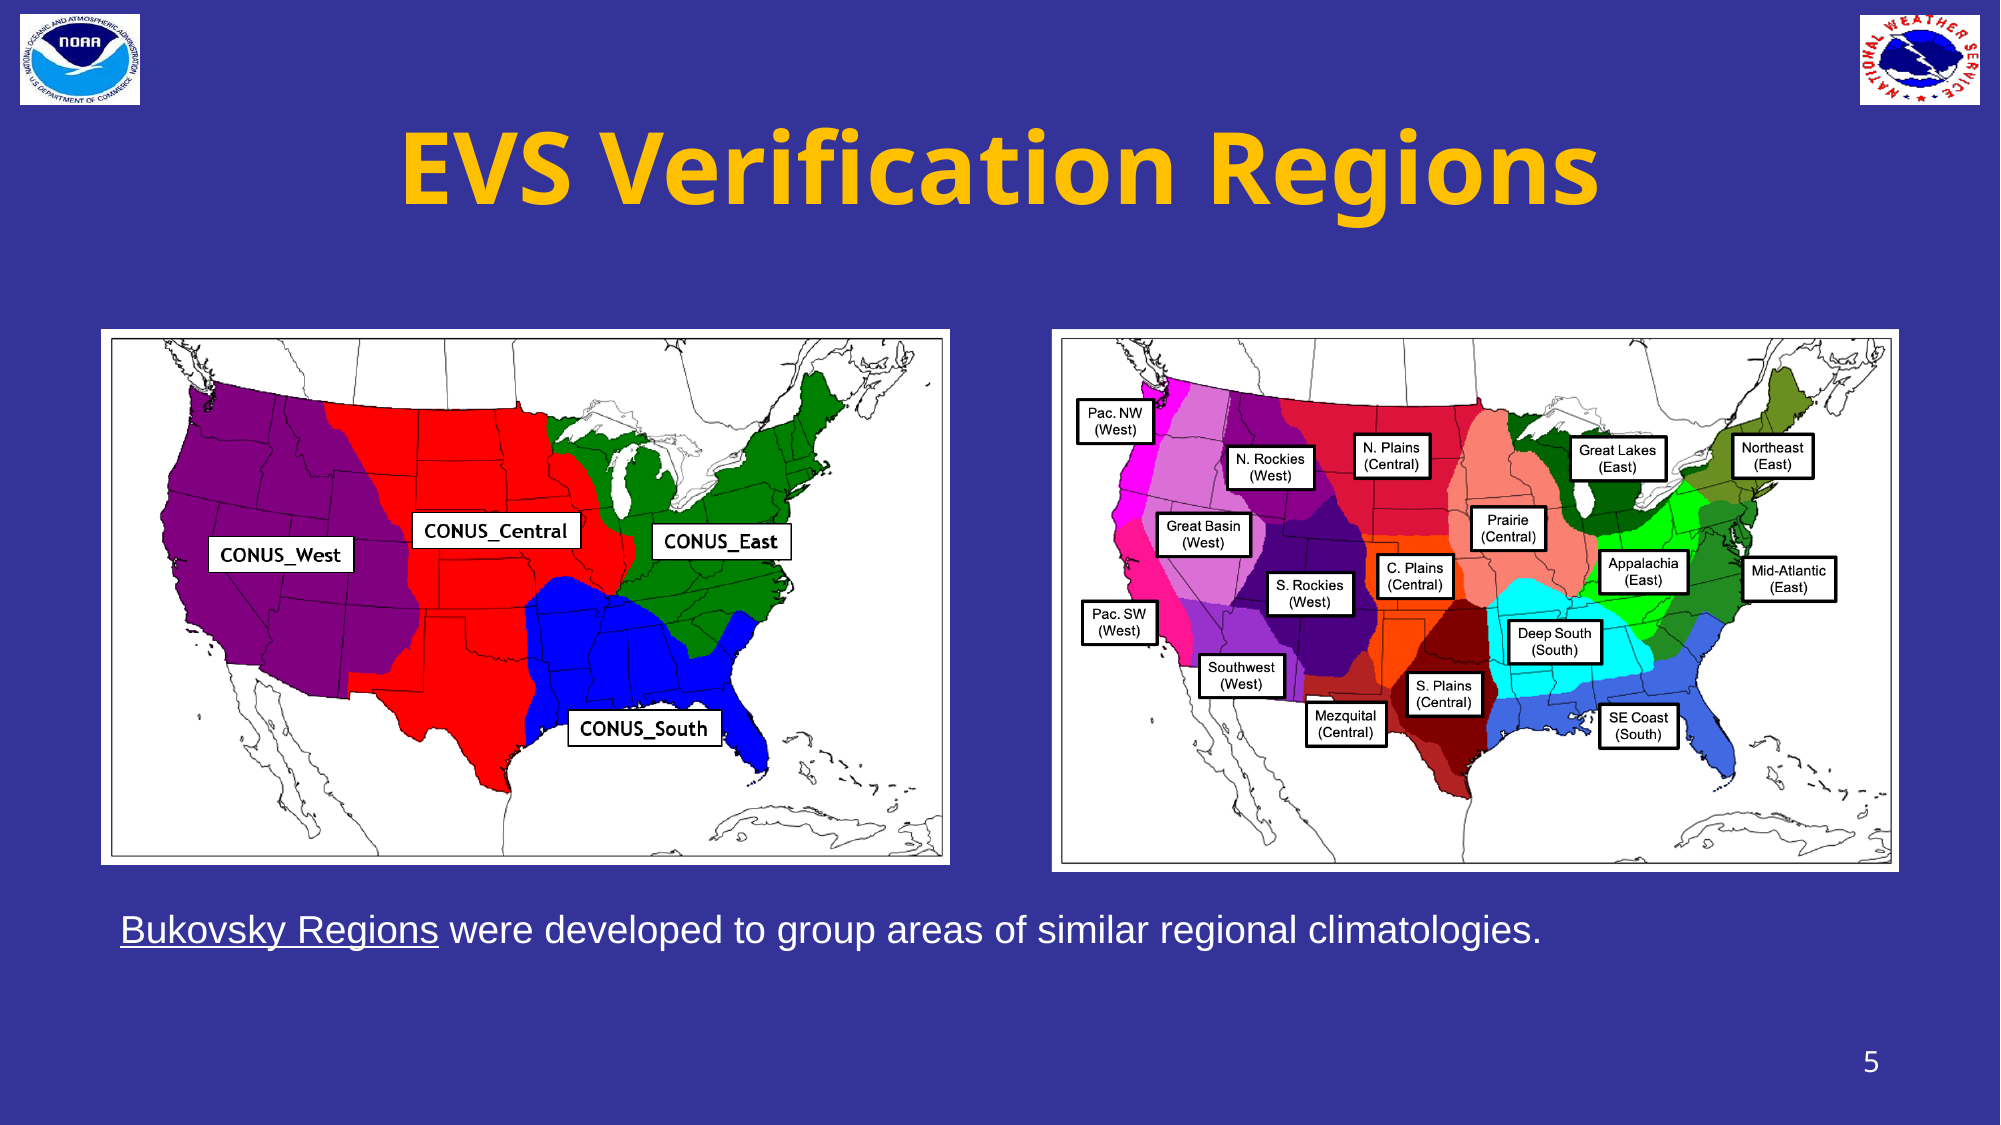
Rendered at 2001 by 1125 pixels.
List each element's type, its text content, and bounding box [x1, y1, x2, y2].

picture [1860, 14, 1980, 105]
picture [1050, 329, 1899, 872]
picture [101, 329, 950, 865]
text_box EVS Verification Regions [294, 91, 1705, 239]
picture [20, 14, 140, 105]
slide_number 5 [1433, 1024, 1901, 1103]
text_box Bukovsky Regions were developed to group areas of similar regional climatologies. [99, 884, 1900, 972]
